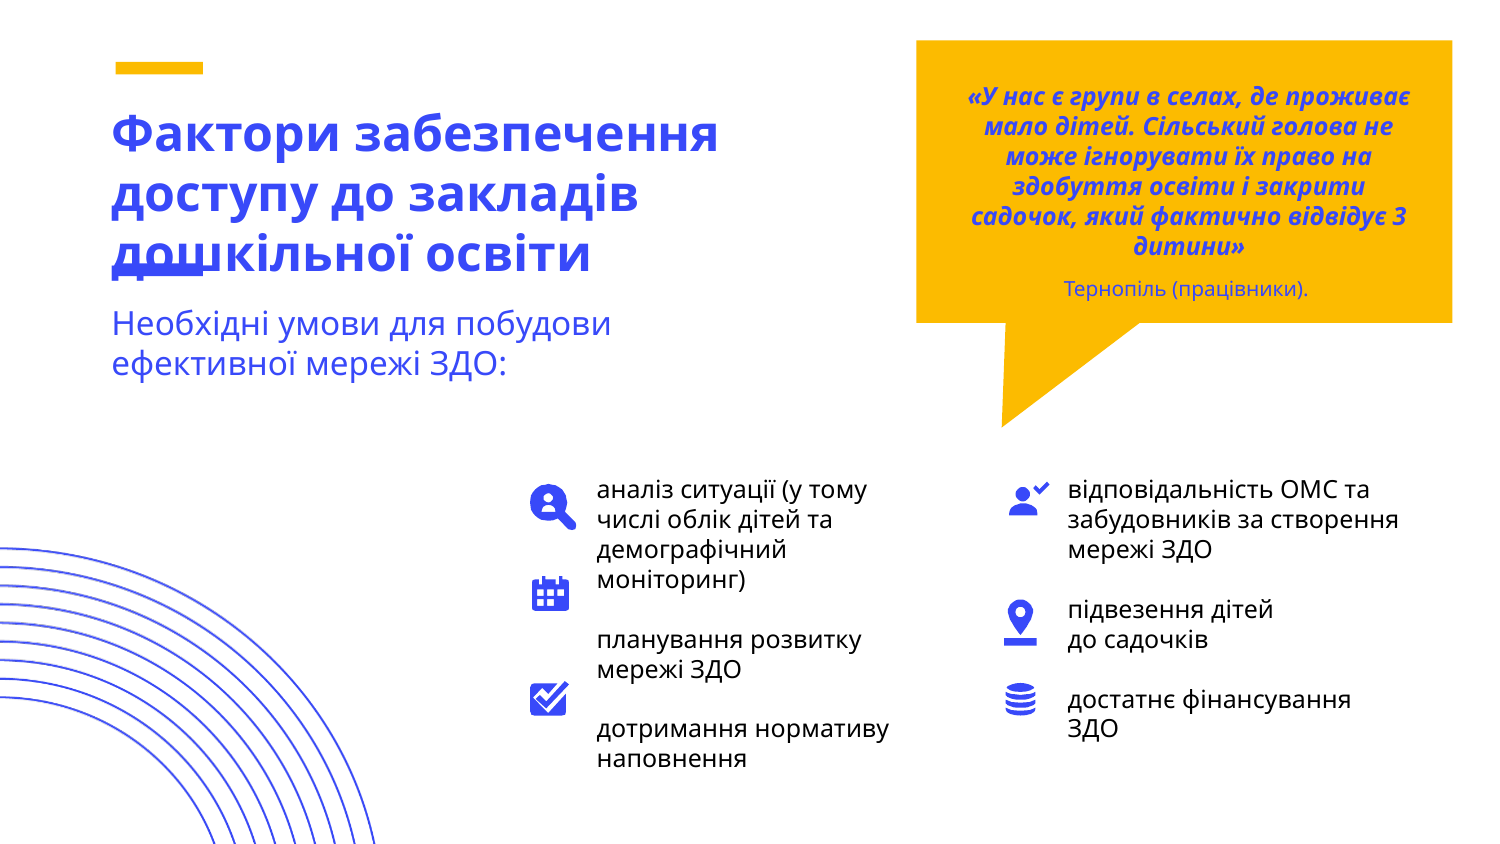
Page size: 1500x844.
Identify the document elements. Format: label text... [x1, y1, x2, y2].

text_box [115, 61, 203, 75]
text_box [530, 483, 577, 531]
text_box [532, 576, 569, 611]
text_box «У нас є групи в селах, де проживає мало дітей. Сільський голова не може ігнорувати їх право на здобуття освіти і закрити садочок, який фактично відвідує 3 дитини» Тернопіль (працівники). [952, 75, 1427, 293]
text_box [529, 680, 570, 716]
text_box аналіз ситуації (у тому числі облік дітей та демографічний моніторинг) планування розвитку мережі ЗДО дотримання нормативу наповнення [585, 467, 934, 755]
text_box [1008, 481, 1050, 516]
text_box [115, 263, 203, 277]
picture [0, 356, 503, 844]
text_box відповідальність ОМС та забудовників за створення мережі ЗДО підвезення дітей до садочків достатнє фінансування ЗДО [1056, 467, 1417, 755]
text_box [916, 40, 1453, 428]
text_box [1003, 599, 1037, 646]
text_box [1005, 682, 1036, 716]
text_box Фактори забезпечення доступу до закладів дошкільної освіти [100, 95, 924, 153]
text_box Необхідні умови для побудови ефективної мережі ЗДО: [100, 296, 657, 354]
